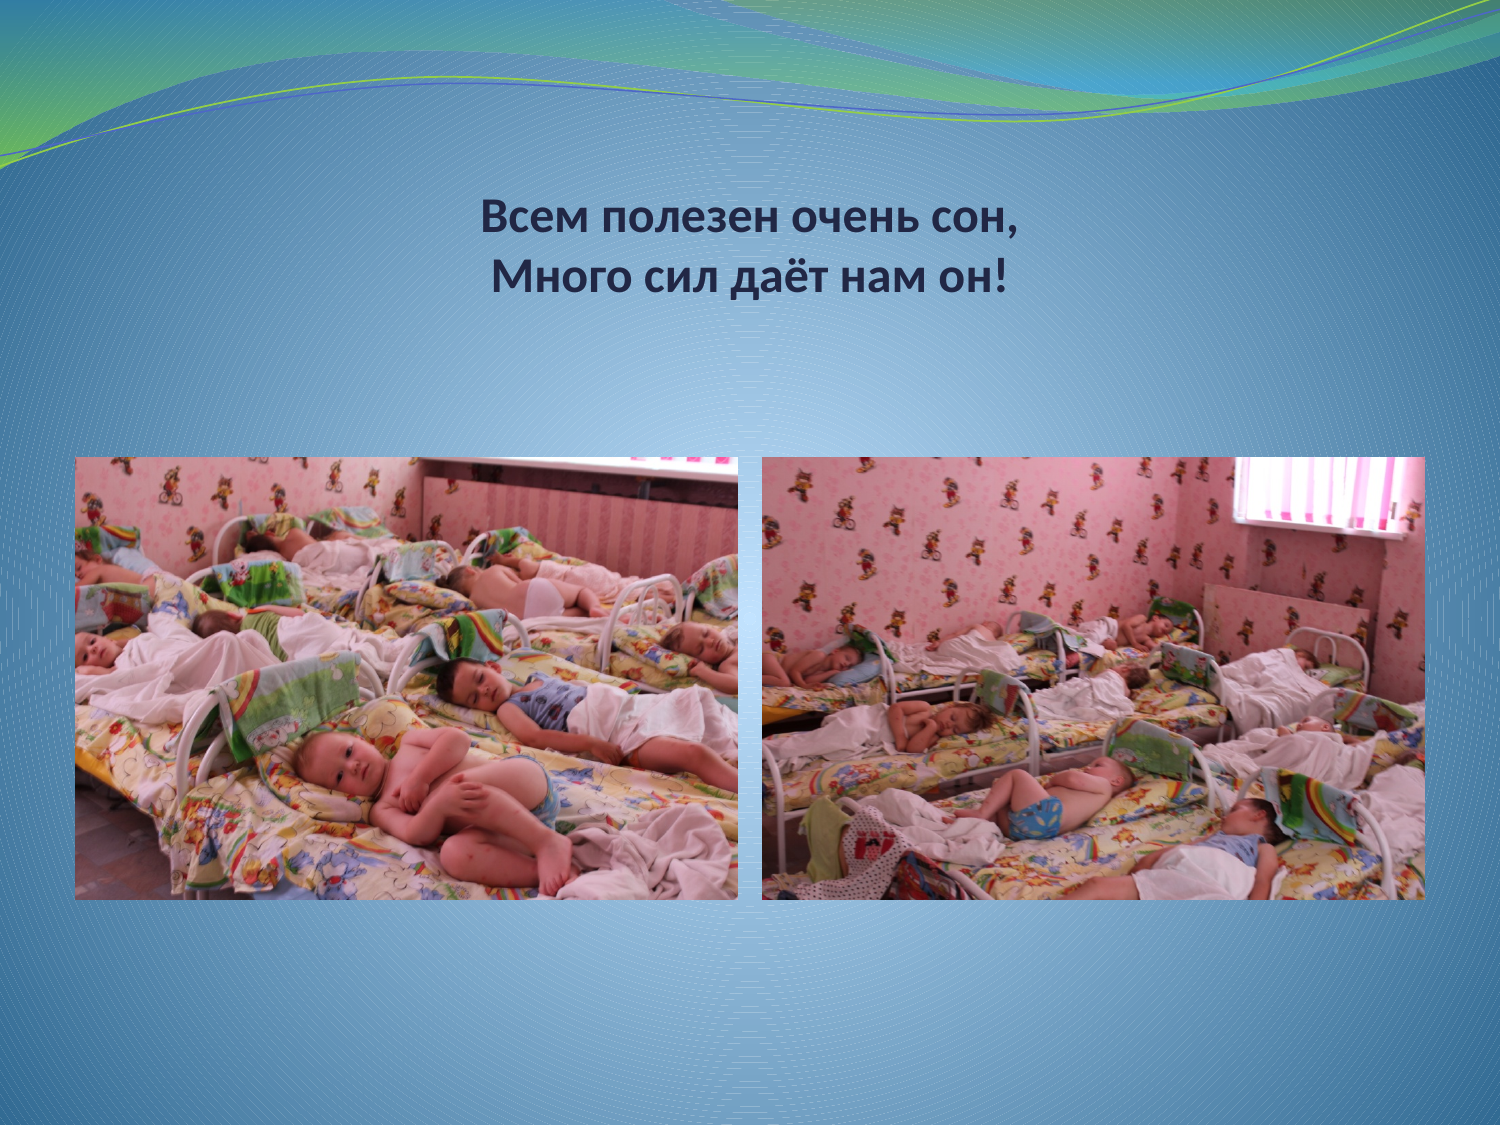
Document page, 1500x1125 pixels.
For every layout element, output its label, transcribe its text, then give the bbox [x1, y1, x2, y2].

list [762, 457, 1426, 900]
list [74, 457, 738, 900]
title Всем полезен очень сон, Много сил даёт нам он! [75, 115, 1425, 303]
